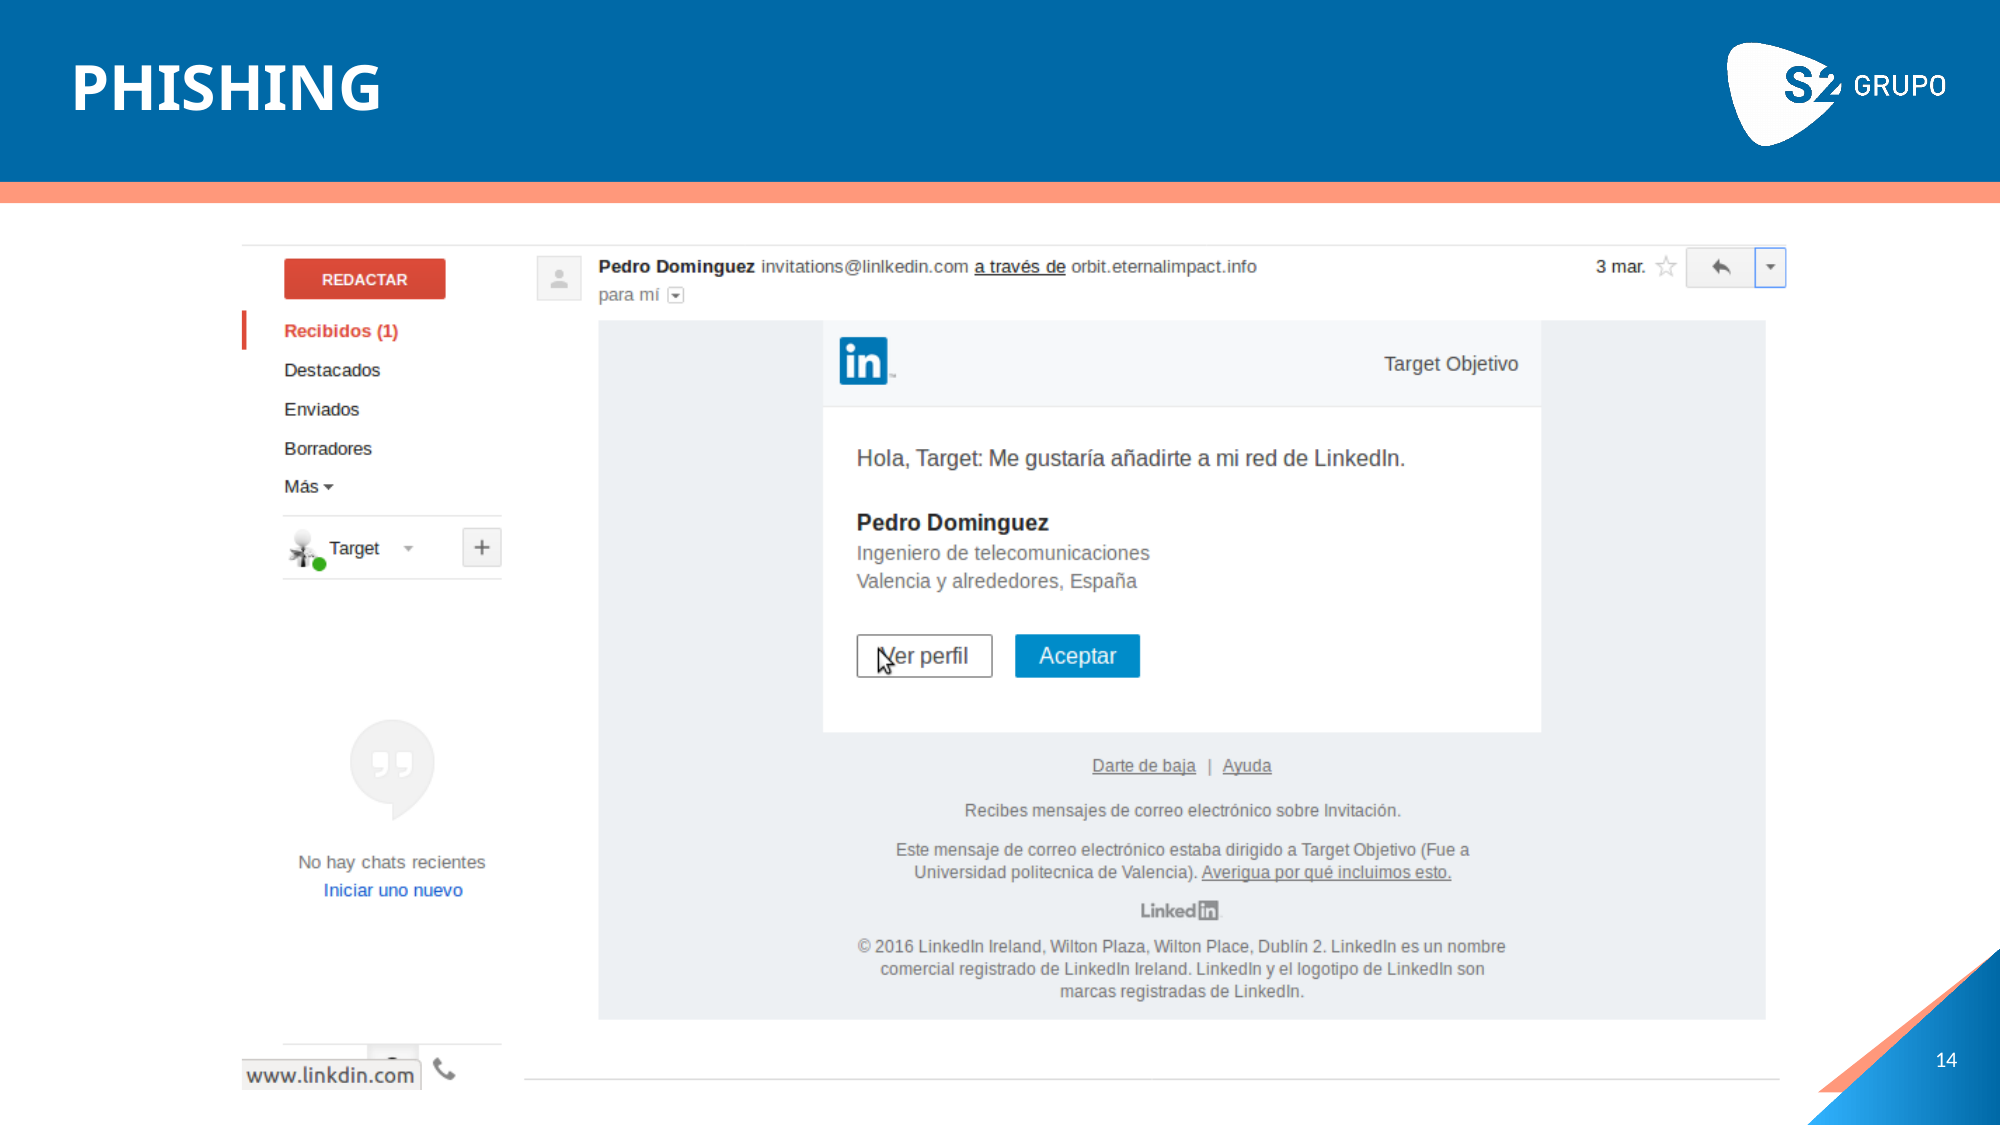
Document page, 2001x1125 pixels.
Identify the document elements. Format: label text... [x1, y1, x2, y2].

slide_number 14 [1920, 1037, 1997, 1077]
picture [241, 238, 1787, 1091]
title PHISHING [55, 23, 1572, 158]
picture [1715, 10, 1957, 178]
